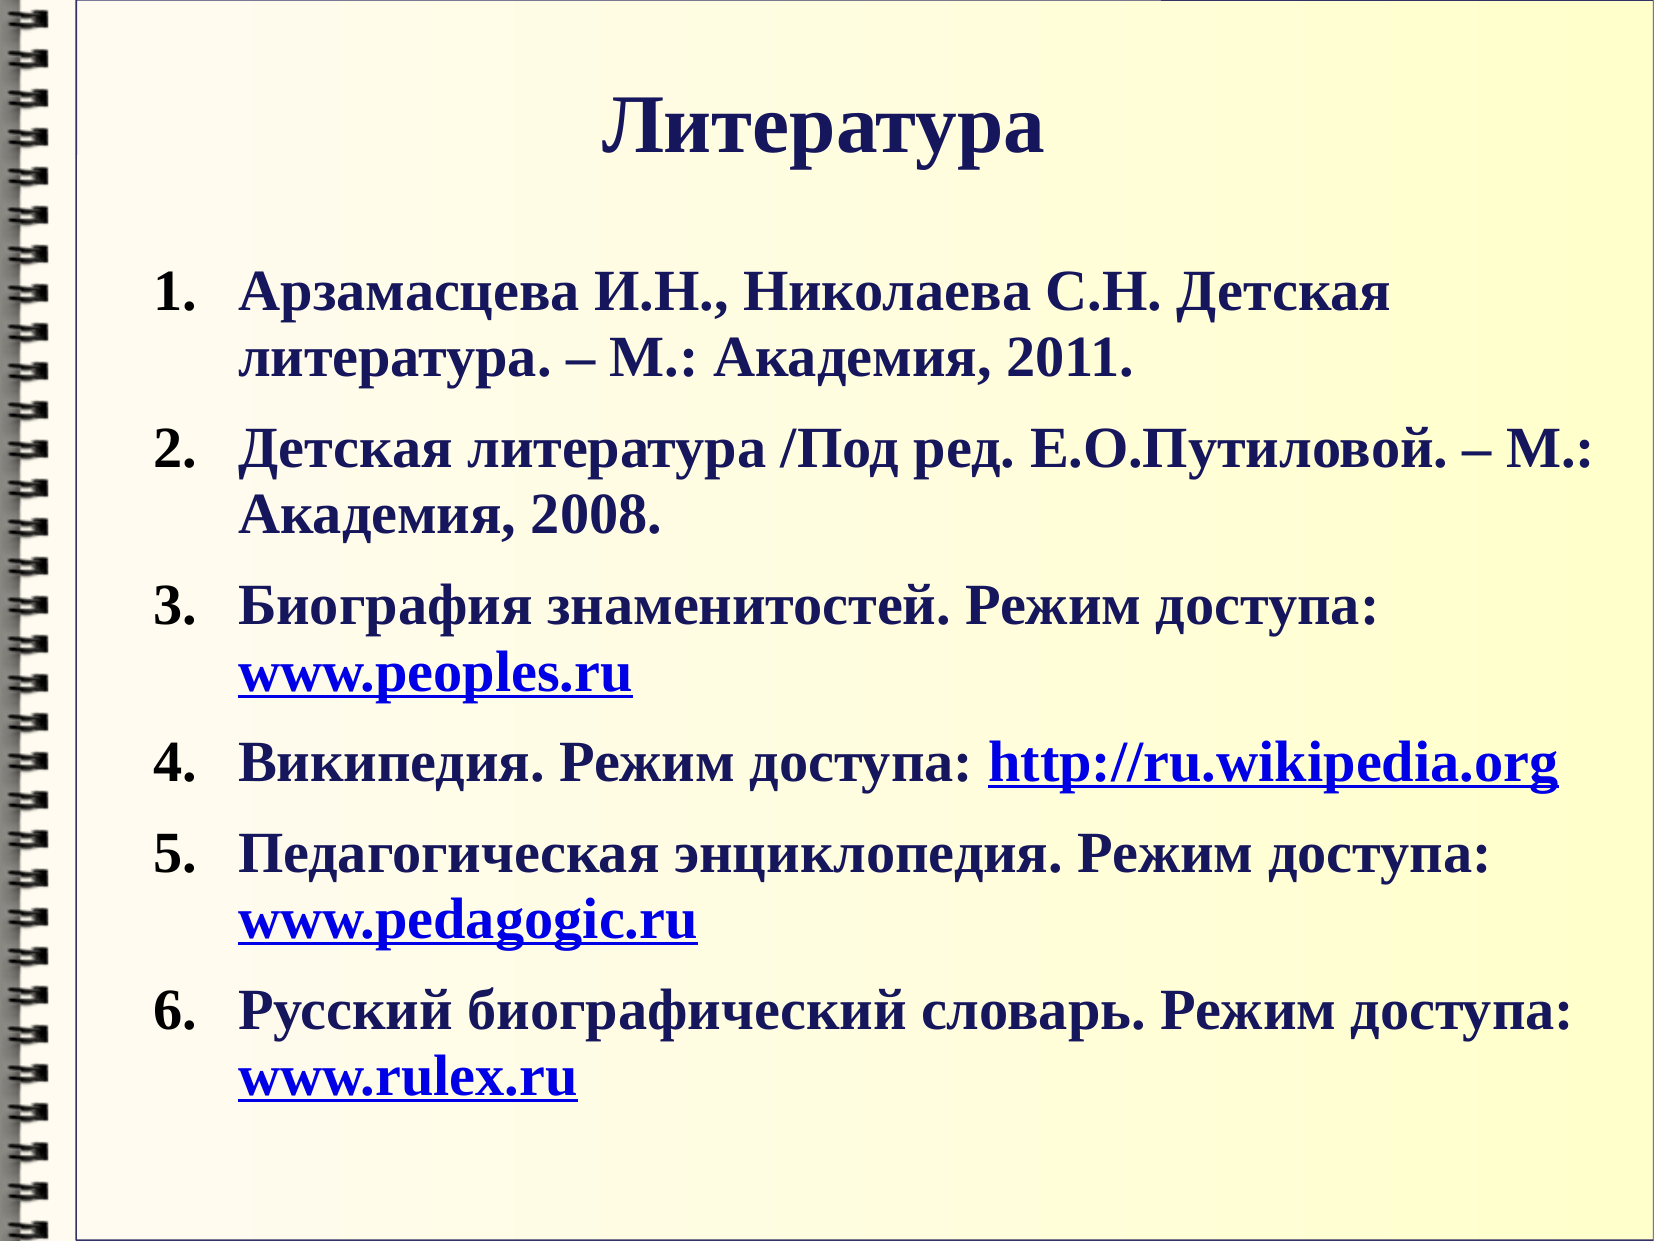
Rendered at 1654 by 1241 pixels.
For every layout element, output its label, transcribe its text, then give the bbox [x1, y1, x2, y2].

list Арзамасцева И.Н., Николаева С.Н. Детская литература. – М.: Академия, 2011. Детская литература /Под ред. Е.О.Путиловой. – М.: Академия, 2008. Биография знаменитостей. Режим доступа: www.peoples.ru Википедия. Режим доступа: http://ru.wikipedia.org Педагогическая энциклопедия. Режим доступа: www.pedagogic.ru Русский биографический словарь. Режим доступа: www.rulex.ru [153, 253, 1607, 1163]
picture [0, 0, 75, 1241]
title Литература [117, 64, 1530, 184]
